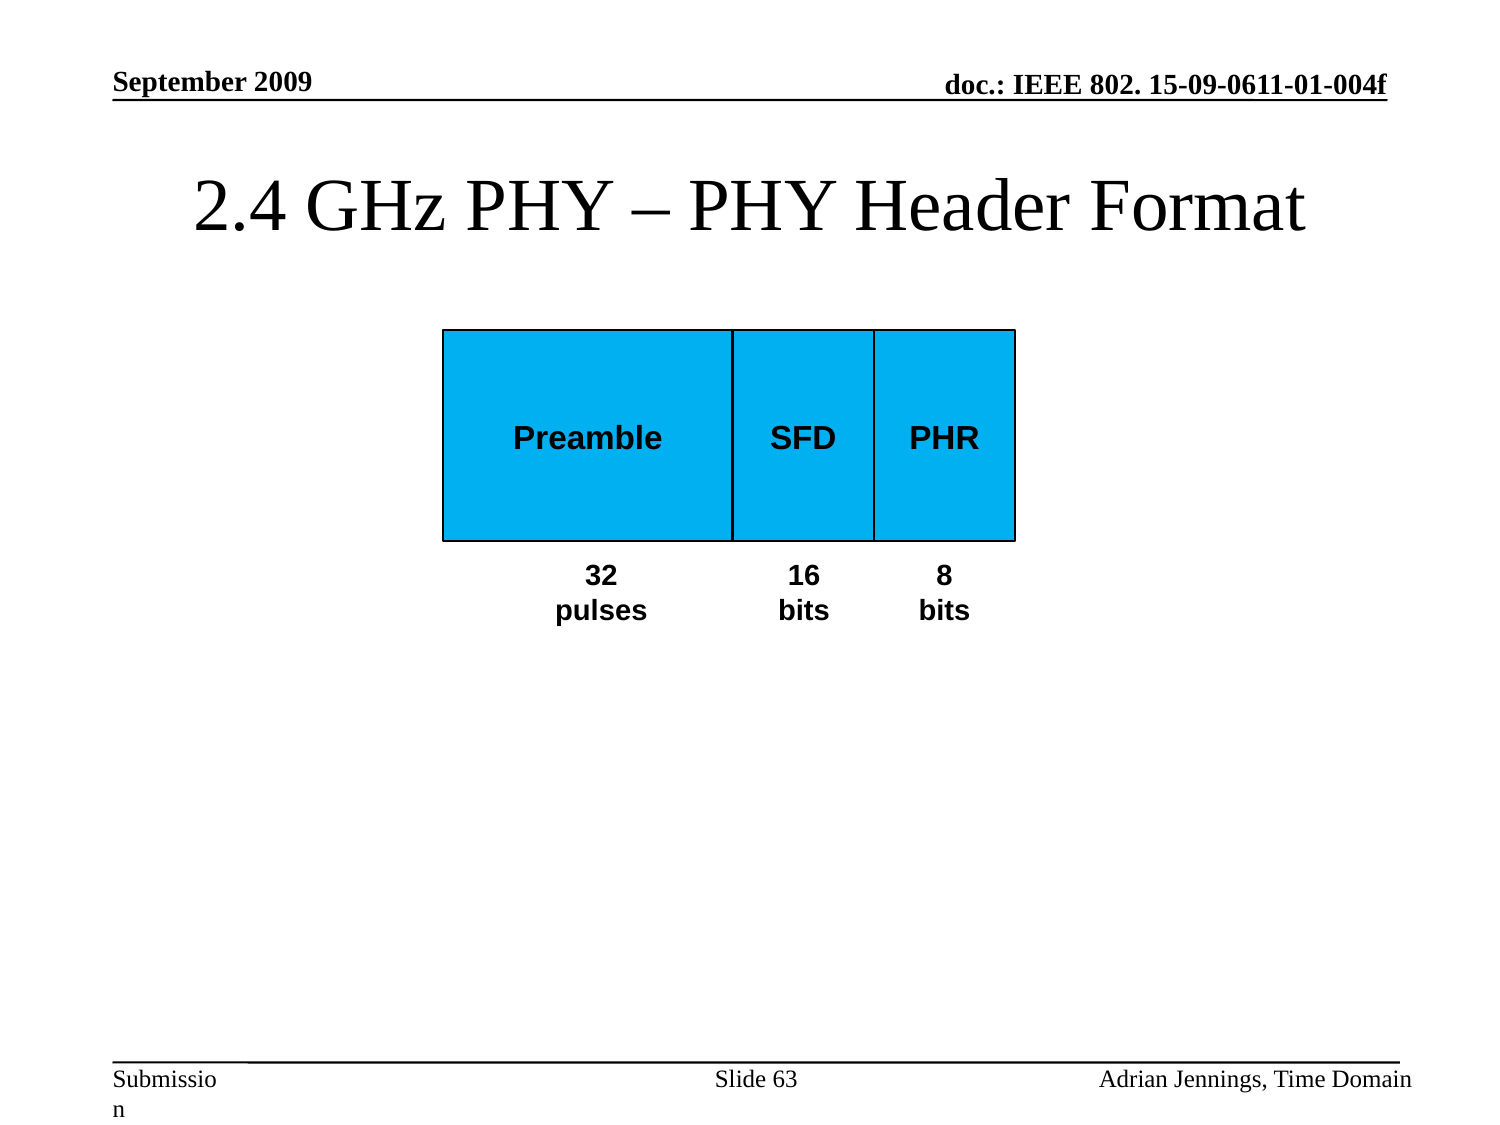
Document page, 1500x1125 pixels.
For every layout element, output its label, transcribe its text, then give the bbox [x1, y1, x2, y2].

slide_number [112, 62, 376, 98]
footer Adrian Jennings, Time Domain [899, 1061, 1413, 1093]
text_box PHR [873, 330, 1016, 542]
title 2.4 GHz PHY – PHY Header Format [112, 112, 1388, 288]
text_box Preamble [443, 330, 732, 542]
slide_number Slide 63 [712, 1061, 800, 1093]
text_box SFD [732, 330, 873, 542]
text_box 32 pulses [540, 549, 663, 634]
text_box 8 bits [903, 549, 986, 634]
text_box 16 bits [763, 549, 845, 634]
